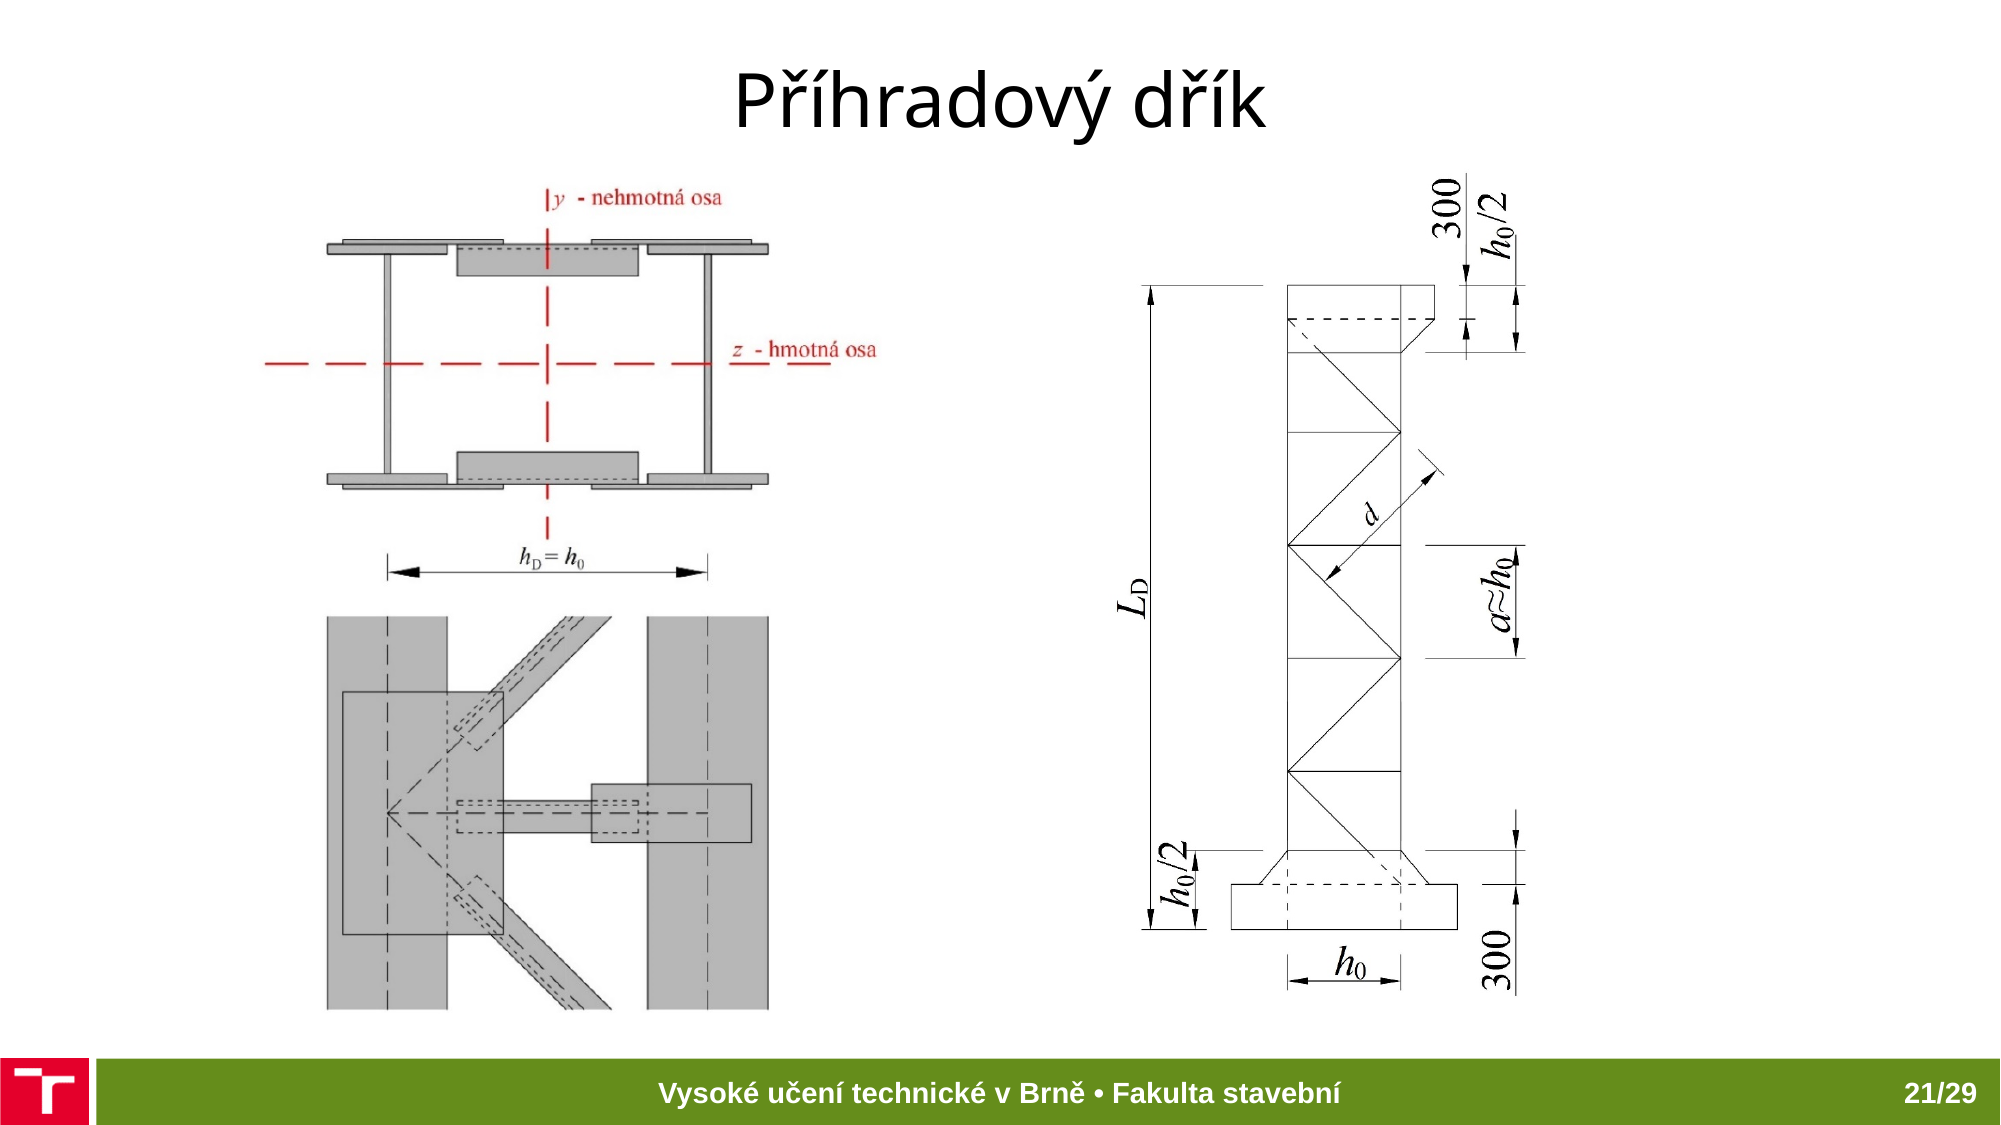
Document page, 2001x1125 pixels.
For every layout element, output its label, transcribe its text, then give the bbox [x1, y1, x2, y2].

picture [0, 1058, 89, 1125]
title Příhradový dřík [99, 45, 1900, 209]
picture [1106, 162, 1544, 1006]
picture [257, 182, 883, 1017]
